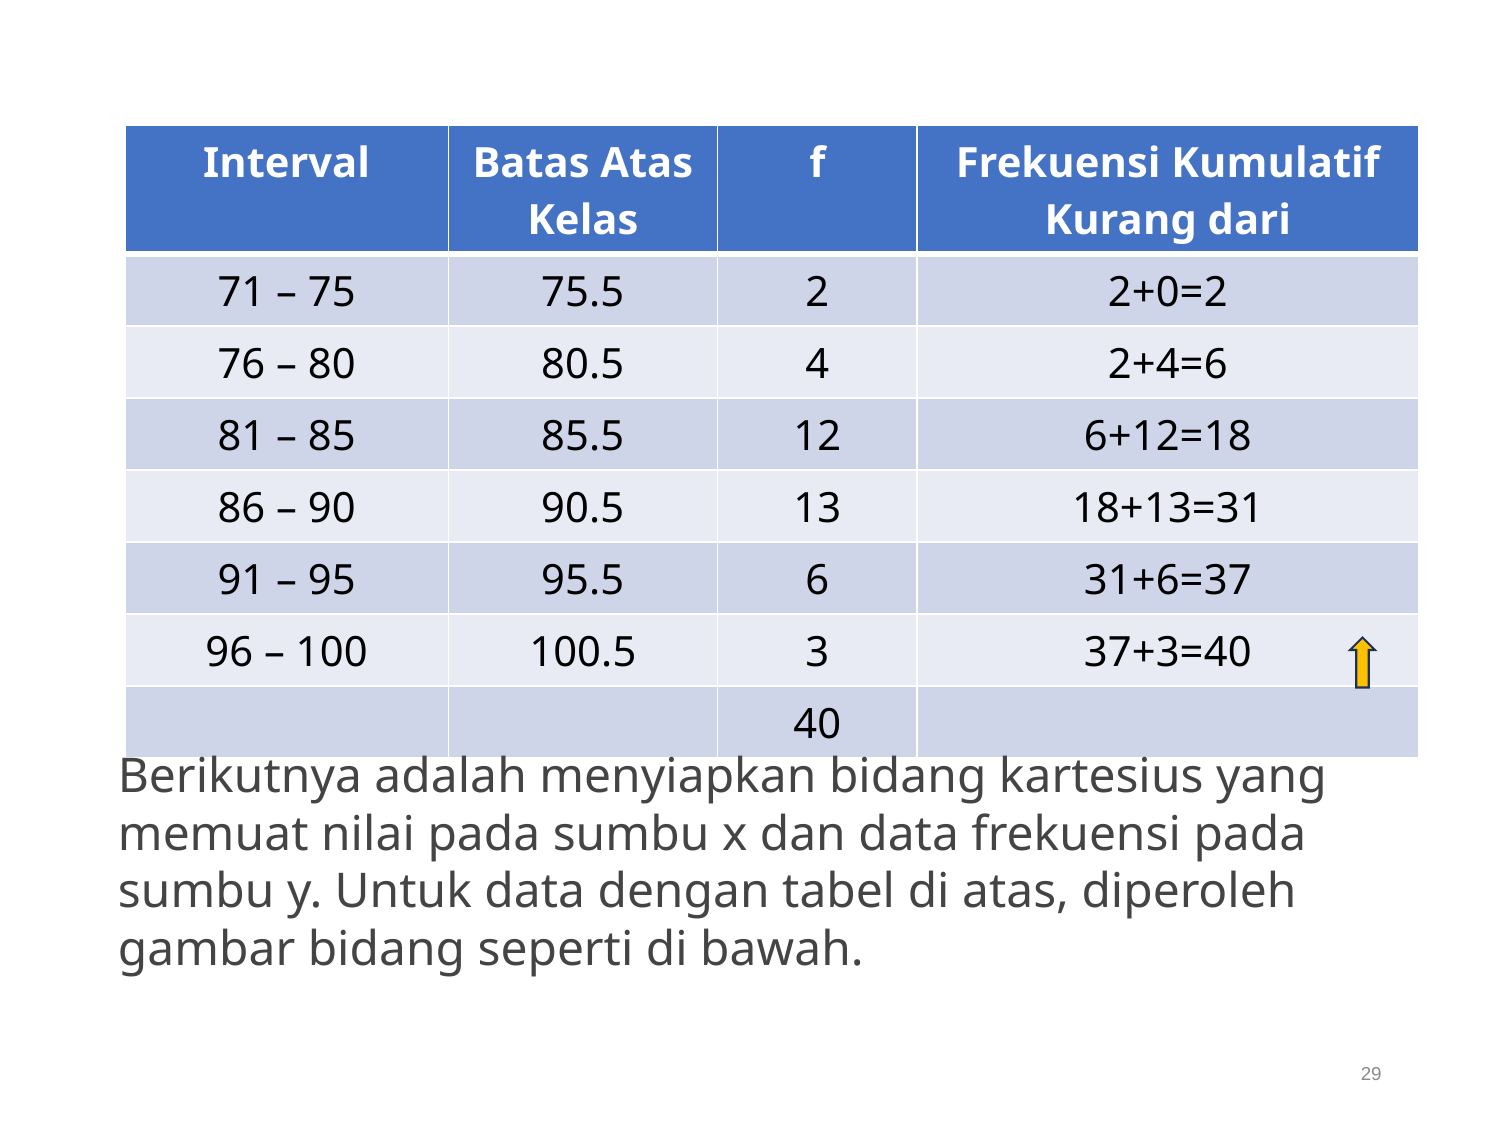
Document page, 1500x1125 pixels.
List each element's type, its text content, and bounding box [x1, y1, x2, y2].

table_cell 13 [718, 471, 916, 541]
table_cell 3 [718, 615, 916, 685]
table_cell 12 [718, 399, 916, 469]
table_cell 37+3=40 [918, 615, 1418, 685]
table_cell [126, 687, 448, 737]
text_box [1347, 636, 1378, 689]
table_cell 85.5 [449, 399, 717, 469]
table_cell 2+4=6 [918, 327, 1418, 397]
table_cell 81 – 85 [126, 399, 448, 469]
table_cell [918, 687, 1418, 737]
slide_number 29 [1059, 1042, 1397, 1103]
table_cell 2 [718, 257, 916, 325]
table_cell 18+13=31 [918, 471, 1418, 541]
table_cell 76 – 80 [126, 327, 448, 397]
table_cell 90.5 [449, 471, 717, 541]
table_cell 6+12=18 [918, 399, 1418, 469]
table_cell 100.5 [449, 615, 717, 685]
table_cell 86 – 90 [126, 471, 448, 541]
table_header Frekuensi Kumulatif Kurang dari [918, 126, 1418, 251]
table_header f [718, 126, 916, 251]
table_cell 6 [718, 543, 916, 613]
table_header Batas Atas Kelas [449, 126, 717, 251]
table_cell [449, 687, 717, 737]
table_cell 4 [718, 327, 916, 397]
table_cell 31+6=37 [918, 543, 1418, 613]
table_cell 40 [718, 687, 916, 737]
table_cell 95.5 [449, 543, 717, 613]
table_cell 91 – 95 [126, 543, 448, 613]
table_cell 96 – 100 [126, 615, 448, 685]
table_cell 80.5 [449, 327, 717, 397]
table_header Interval [126, 126, 448, 251]
table_cell 2+0=2 [918, 257, 1418, 325]
table_cell 71 – 75 [126, 257, 448, 325]
table_cell 75.5 [449, 257, 717, 325]
text_box Berikutnya adalah menyiapkan bidang kartesius yang memuat nilai pada sumbu x dan data frekuensi pada sumbu y. Untuk data dengan tabel di atas, diperoleh gambar bidang seperti di bawah. [103, 737, 1450, 982]
